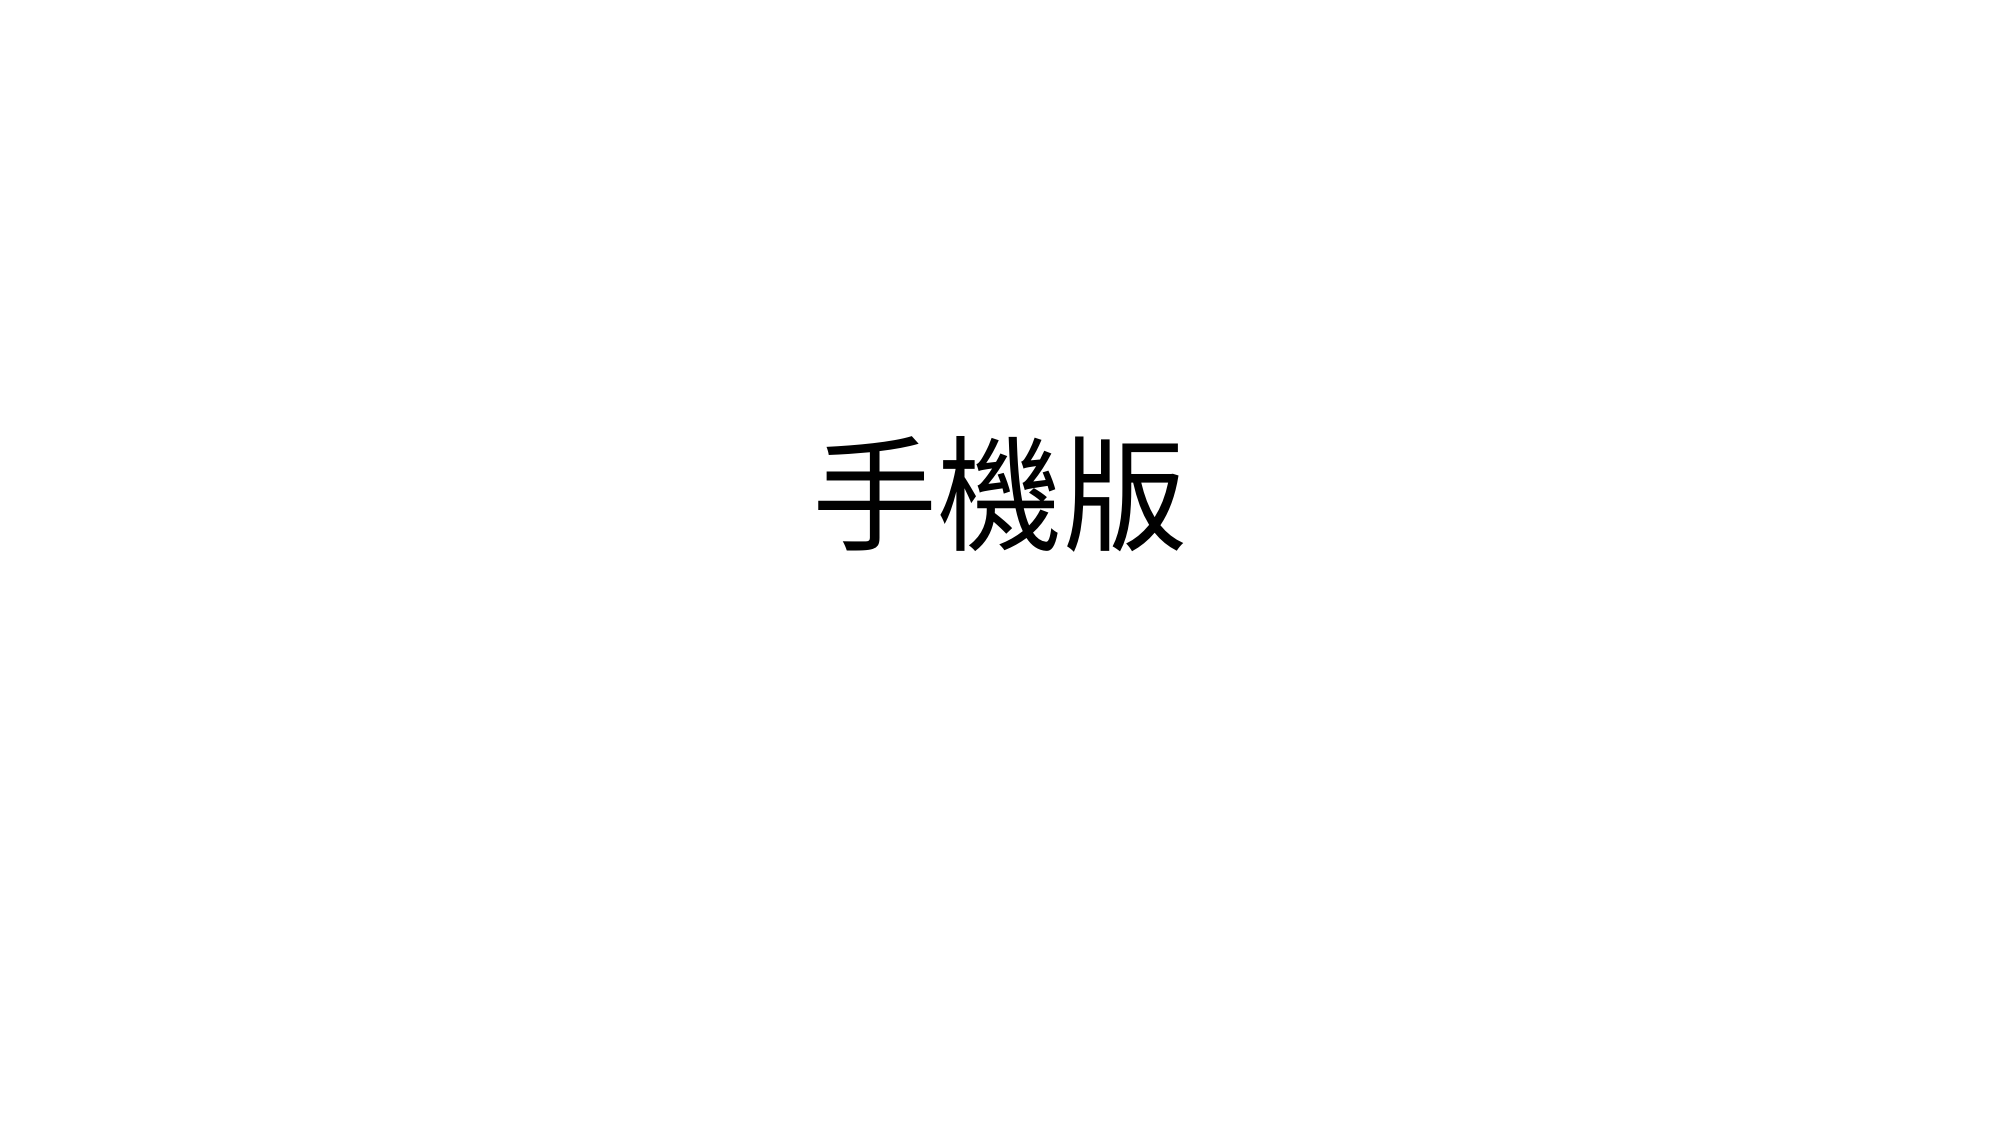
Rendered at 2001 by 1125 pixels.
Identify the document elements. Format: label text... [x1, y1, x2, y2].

title 手機版 [249, 184, 1750, 576]
